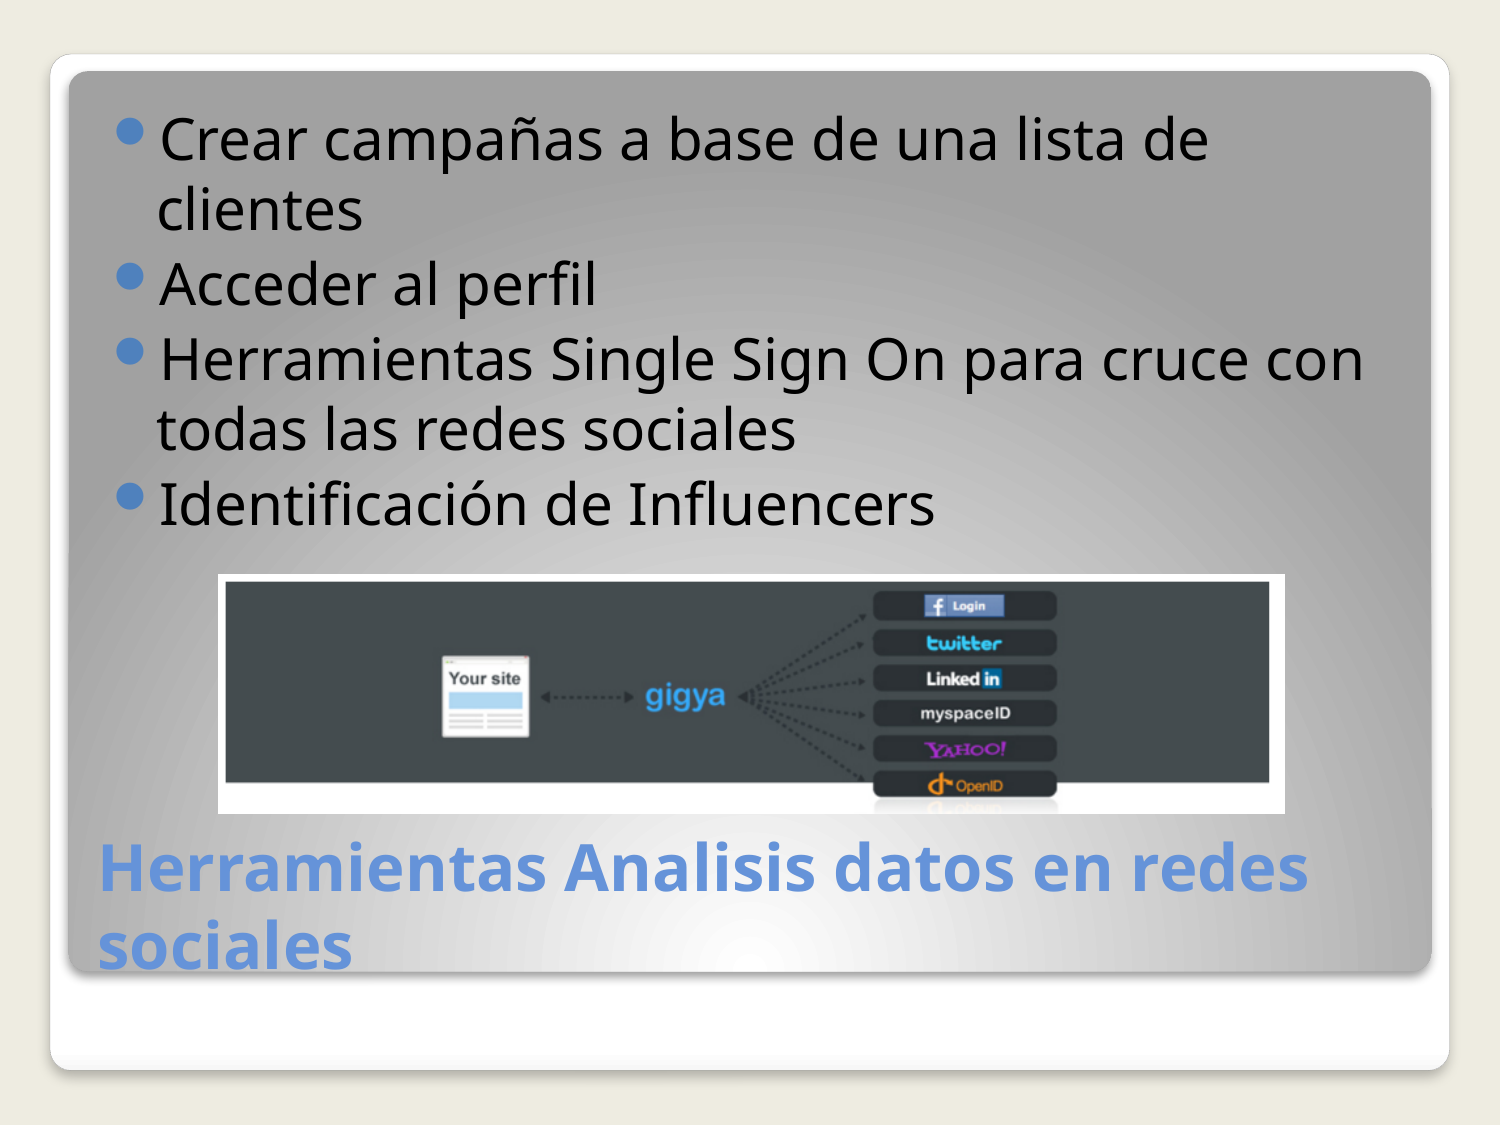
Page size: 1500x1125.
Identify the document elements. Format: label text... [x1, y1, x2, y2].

title Herramientas Analisis datos en redes sociales [82, 817, 1425, 990]
picture [218, 574, 1285, 814]
list Crear campañas a base de una lista de clientes Acceder al perfil Herramientas Single Sign On para cruce con todas las redes sociales Identificación de Influencers [82, 86, 1425, 774]
